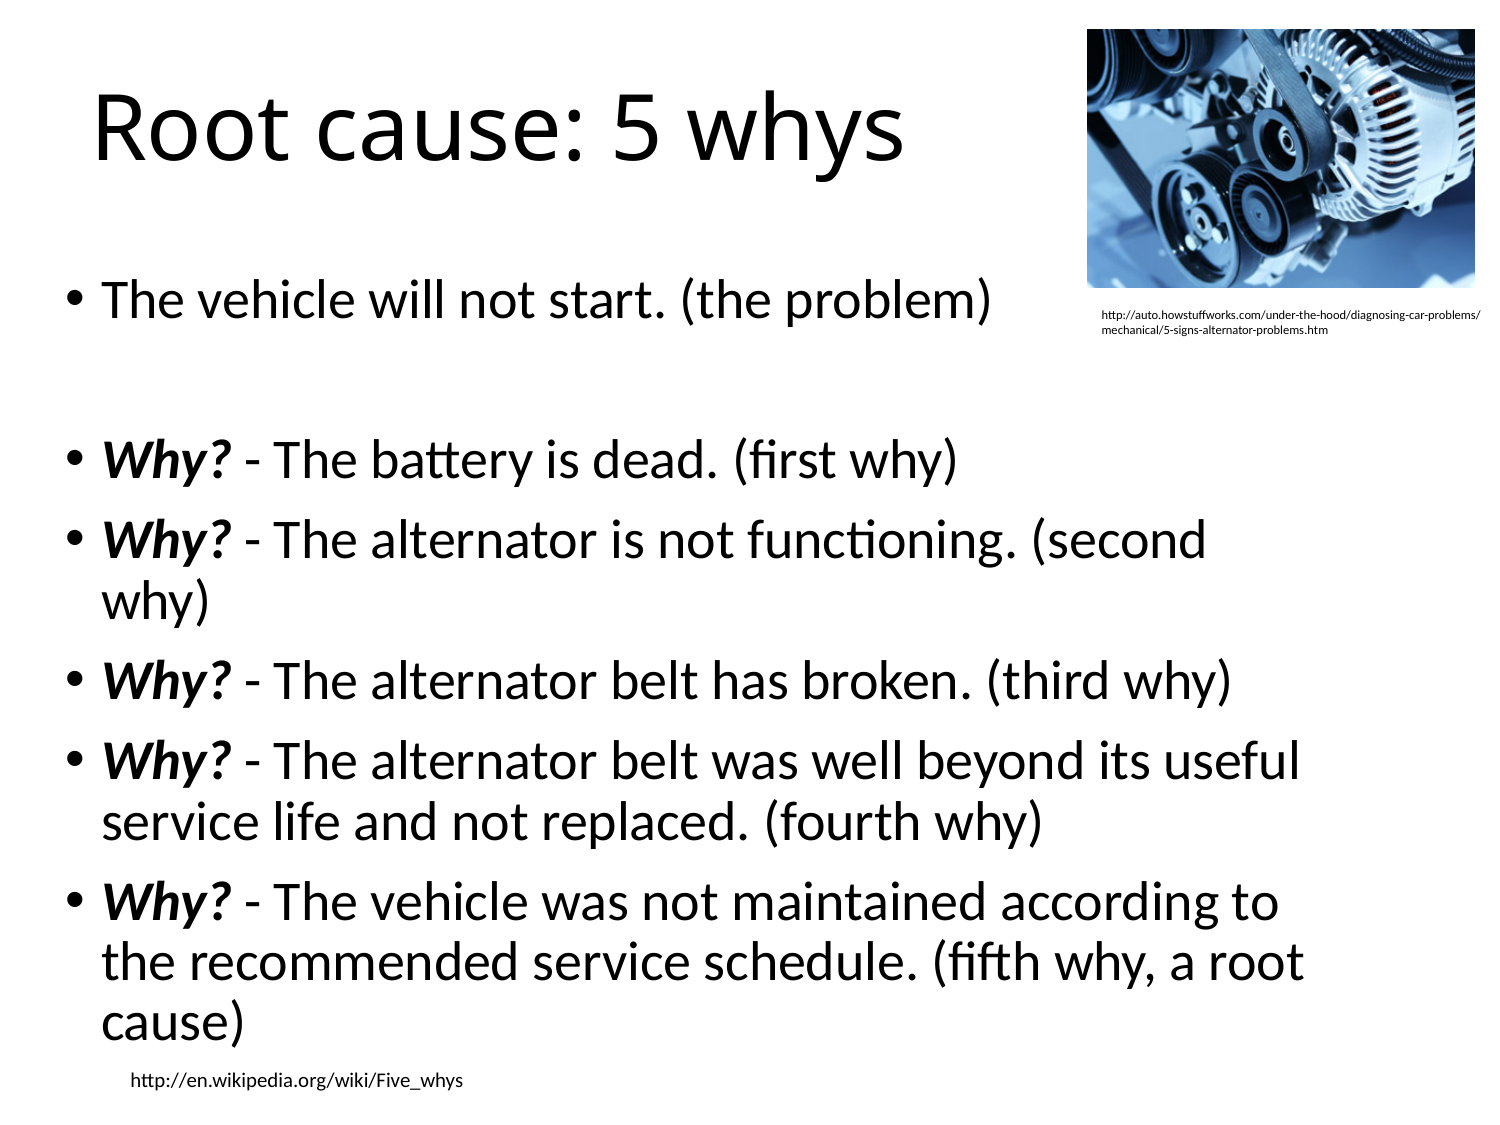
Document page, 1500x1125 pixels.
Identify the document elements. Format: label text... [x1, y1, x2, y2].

title Root cause: 5 whys [75, 37, 950, 225]
list The vehicle will not start. (the problem) Why? - The battery is dead. (first why) Why? - The alternator is not functioning. (second why) Why? - The alternator belt has broken. (third why) Why? - The alternator belt was well beyond its useful service life and not replaced. (fourth why) Why? - The vehicle was not maintained according to the recommended service schedule. (fifth why, a root cause) [50, 262, 1325, 1063]
text_box http://en.wikipedia.org/wiki/Five_whys [115, 1059, 479, 1100]
picture [1087, 29, 1475, 288]
text_box http://auto.howstuffworks.com/under-the-hood/diagnosing-car-problems/ mechanical/5-signs-alternator-problems.htm [1086, 299, 1496, 345]
